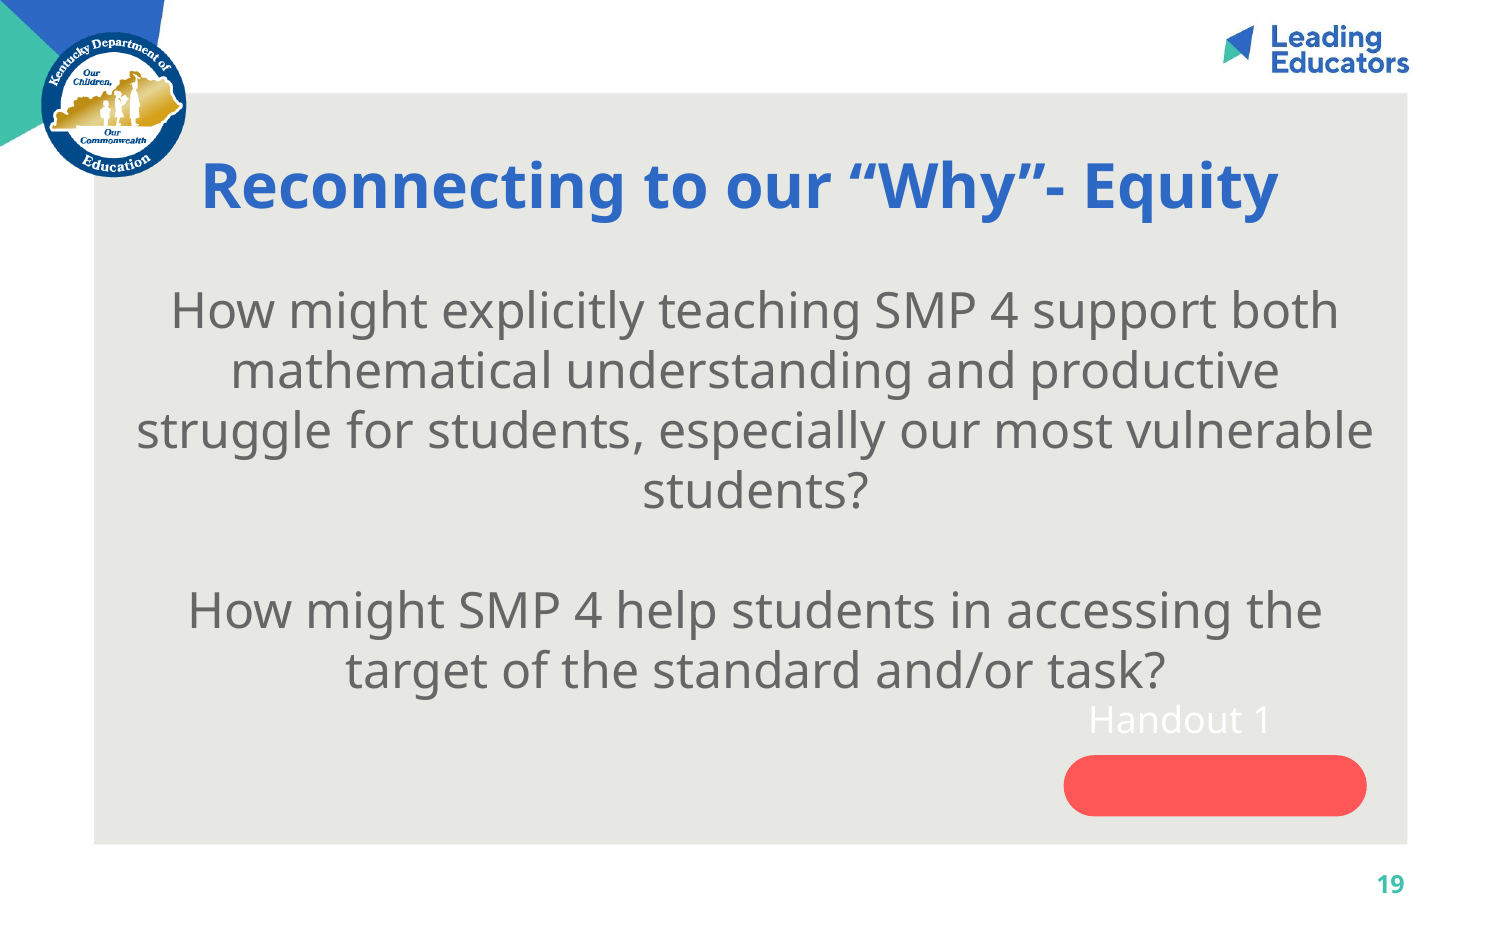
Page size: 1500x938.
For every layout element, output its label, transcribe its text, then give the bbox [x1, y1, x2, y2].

text_box 19 [1149, 849, 1480, 922]
text_box How might explicitly teaching SMP 4 support both mathematical understanding and productive struggle for students, especially our most vulnerable students? How might SMP 4 help students in accessing the target of the standard and/or task? [119, 264, 1393, 590]
text_box Handout 1 [1063, 755, 1367, 817]
title Reconnecting to our “Why”- Equity [102, 120, 1393, 247]
picture [0, 0, 1500, 938]
